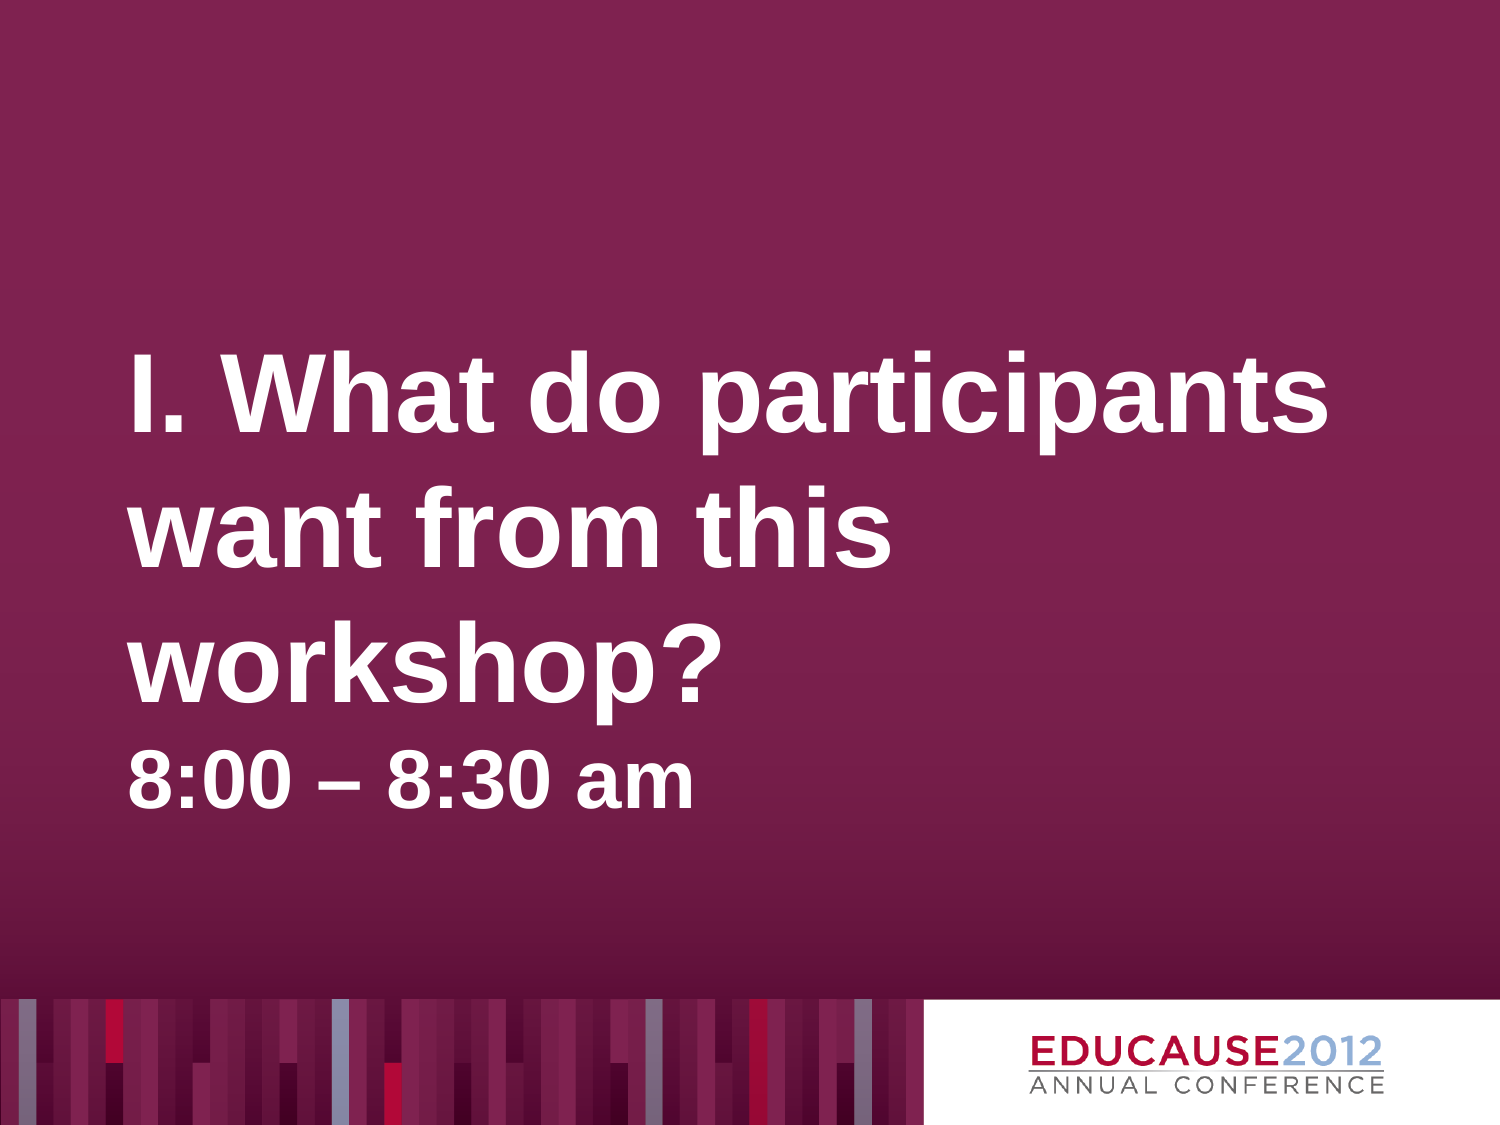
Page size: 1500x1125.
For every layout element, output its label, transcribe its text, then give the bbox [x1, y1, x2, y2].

picture [0, 0, 1500, 1125]
title I. What do participants want from this workshop? 8:00 – 8:30 am [112, 312, 1403, 462]
